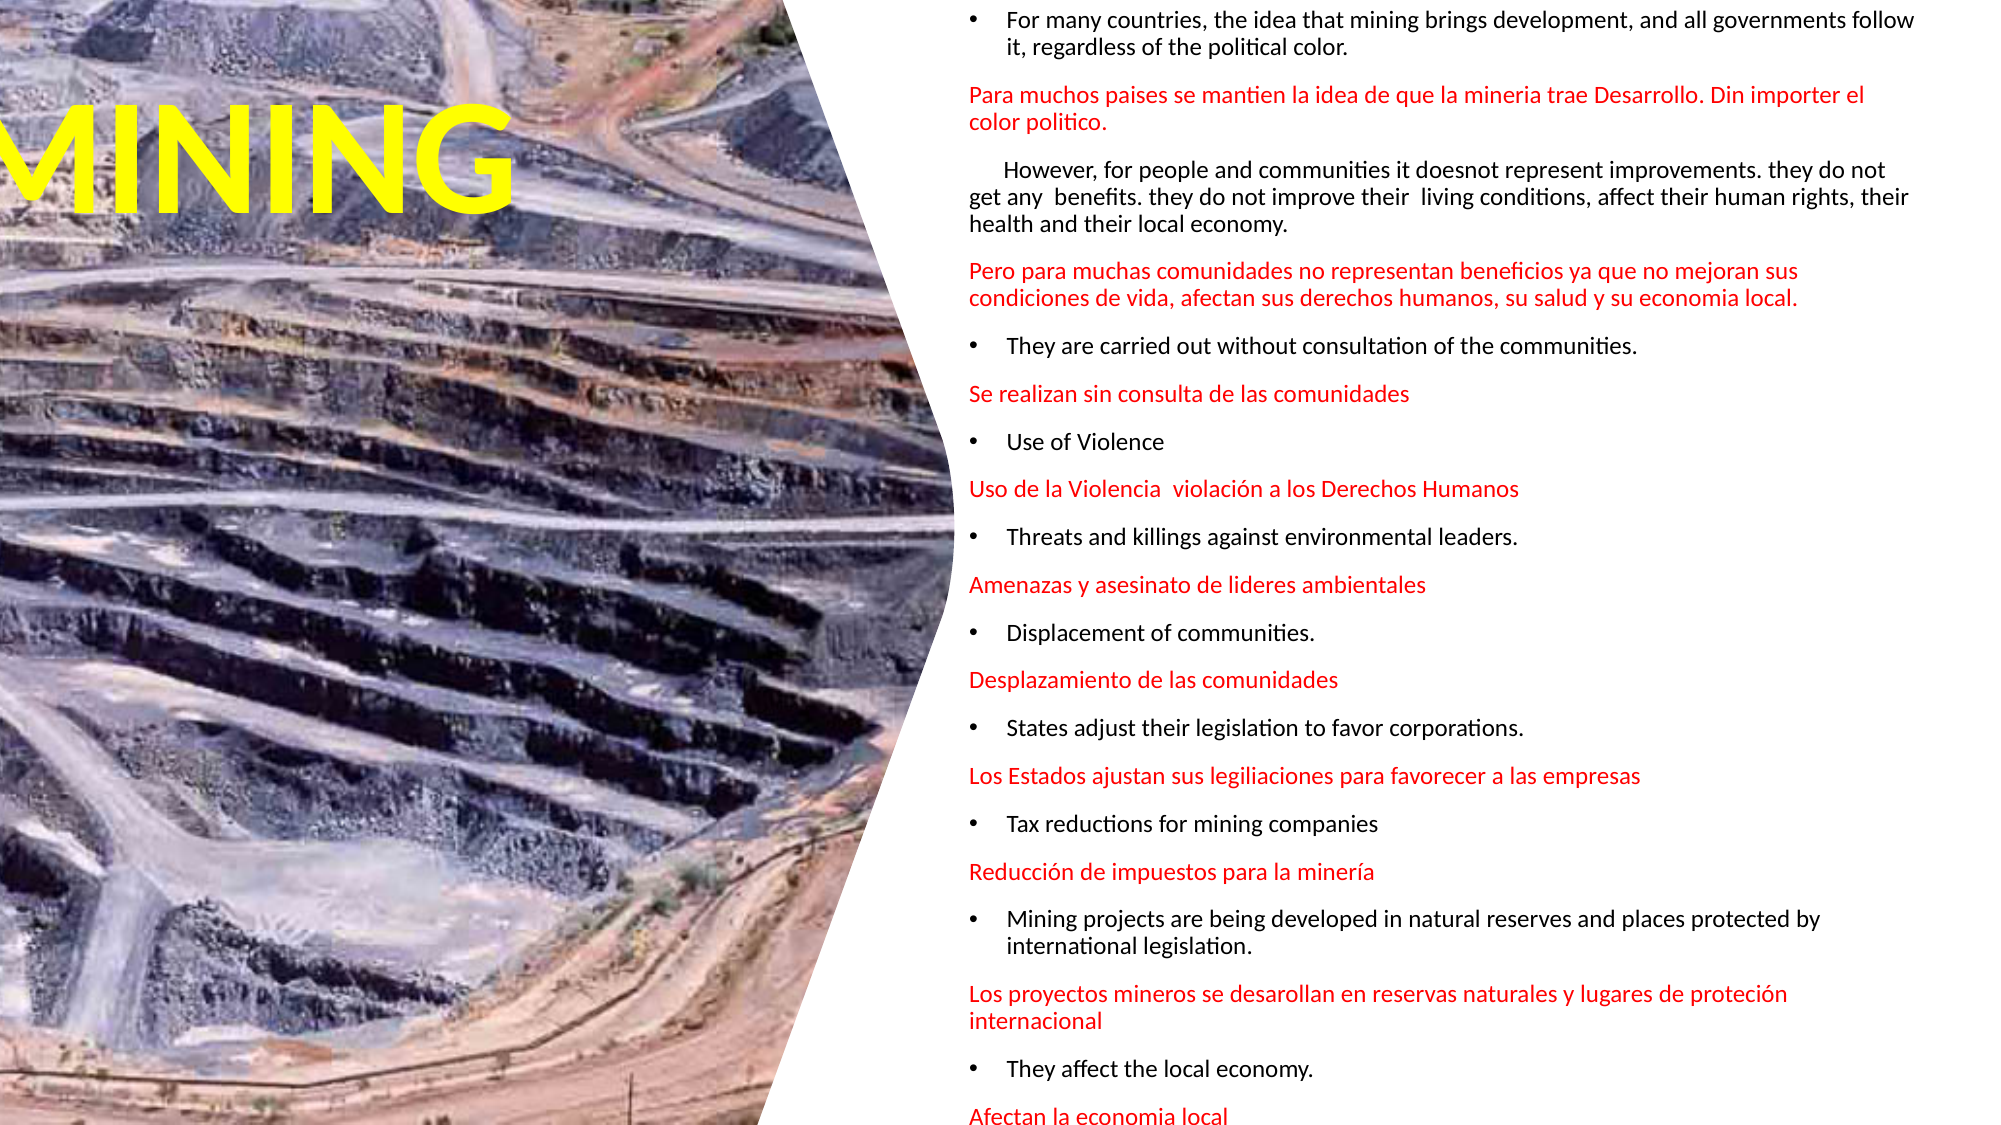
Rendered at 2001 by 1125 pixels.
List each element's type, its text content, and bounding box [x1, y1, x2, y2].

text_box [955, 0, 2000, 1125]
list For many countries, the idea that mining brings development, and all governments follow it, regardless of the political color. Para muchos paises se mantien la idea de que la mineria trae Desarrollo. Din importer el color politico. However, for people and communities it doesnot represent improvements. they do not get any benefits. they do not improve their living conditions, affect their human rights, their health and their local economy. Pero para muchas comunidades no representan beneficios ya que no mejoran sus condiciones de vida, afectan sus derechos humanos, su salud y su economia local. They are carried out without consultation of the communities. Se realizan sin consulta de las comunidades Use of Violence Uso de la Violencia violación a los Derechos Humanos Threats and killings against environmental leaders. Amenazas y asesinato de lideres ambientales Displacement of communities. Desplazamiento de las comunidades States adjust their legislation to favor corporations. Los Estados ajustan sus legiliaciones para favorecer a las empresas Tax reductions for mining companies Reducción de impuestos para la minería Mining projects are being developed in natural reserves and places protected by international legislation. Los proyectos mineros se desarollan en reservas naturales y lugares de proteción internacional They affect the local economy. Afectan la economia local [955, 0, 1934, 929]
picture [0, 0, 955, 1125]
